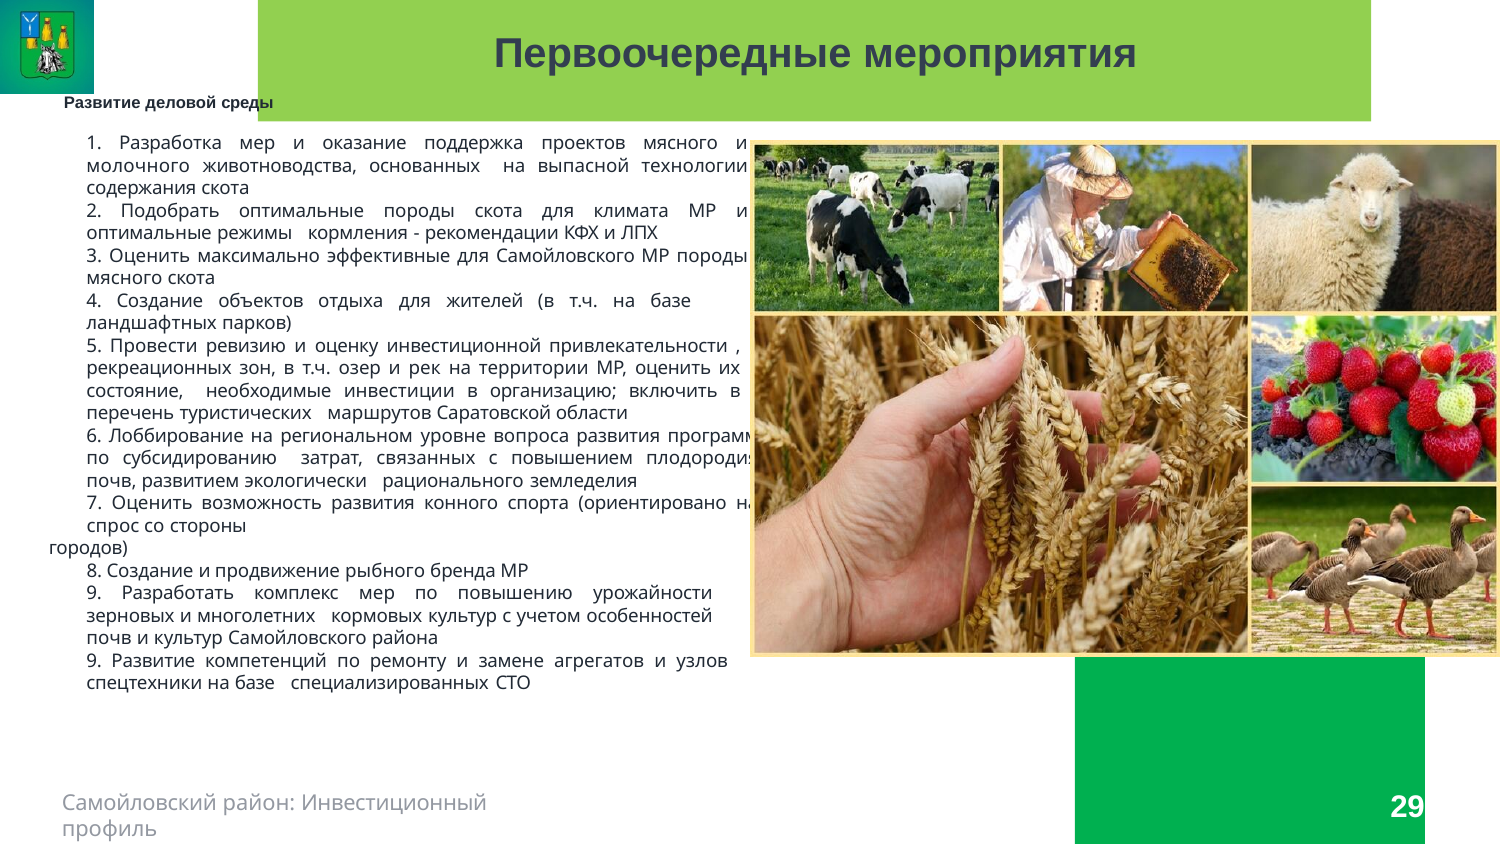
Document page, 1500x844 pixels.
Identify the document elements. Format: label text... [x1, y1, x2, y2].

picture [749, 140, 1500, 657]
picture [0, 0, 94, 94]
slide_number 29 [1074, 665, 1425, 844]
slide_number Самойловский район: Инвестиционный профиль [59, 694, 576, 844]
text_box Развитие деловой среды [61, 89, 278, 112]
text_box 1. Разработка мер и оказание поддержка проектов мясного и молочного животноводства, основанных на выпасной технологии содержания скота 2. Подобрать оптимальные породы скота для климата МР и оптимальные режимы кормления - рекомендации КФХ и ЛПХ 3. Оценить максимально эффективные для Самойловского МР породы мясного скота 4. Создание объектов отдыха для жителей (в т.ч. на базе ландшафтных парков) 5. Провести ревизию и оценку инвестиционной привлекательности , рекреационных зон, в т.ч. озер и рек на территории МР, оценить их состояние, необходимые инвестиции в организацию; включить в перечень туристических маршрутов Саратовской области 6. Лоббирование на региональном уровне вопроса развития программ по субсидированию затрат, связанных с повышением плодородия почв, развитием экологически рационального земледелия 7. Оценить возможность развития конного спорта (ориентировано на спрос со стороны городов) 8. Создание и продвижение рыбного бренда МР 9. Разработать комплекс мер по повышению урожайности зерновых и многолетних кормовых культур с учетом особенностей почв и культур Самойловского района 9. Развитие компетенций по ремонту и замене агрегатов и узлов спецтехники на базе специализированных СТО [46, 128, 762, 694]
title Первоочередные мероприятия [257, 0, 1372, 122]
